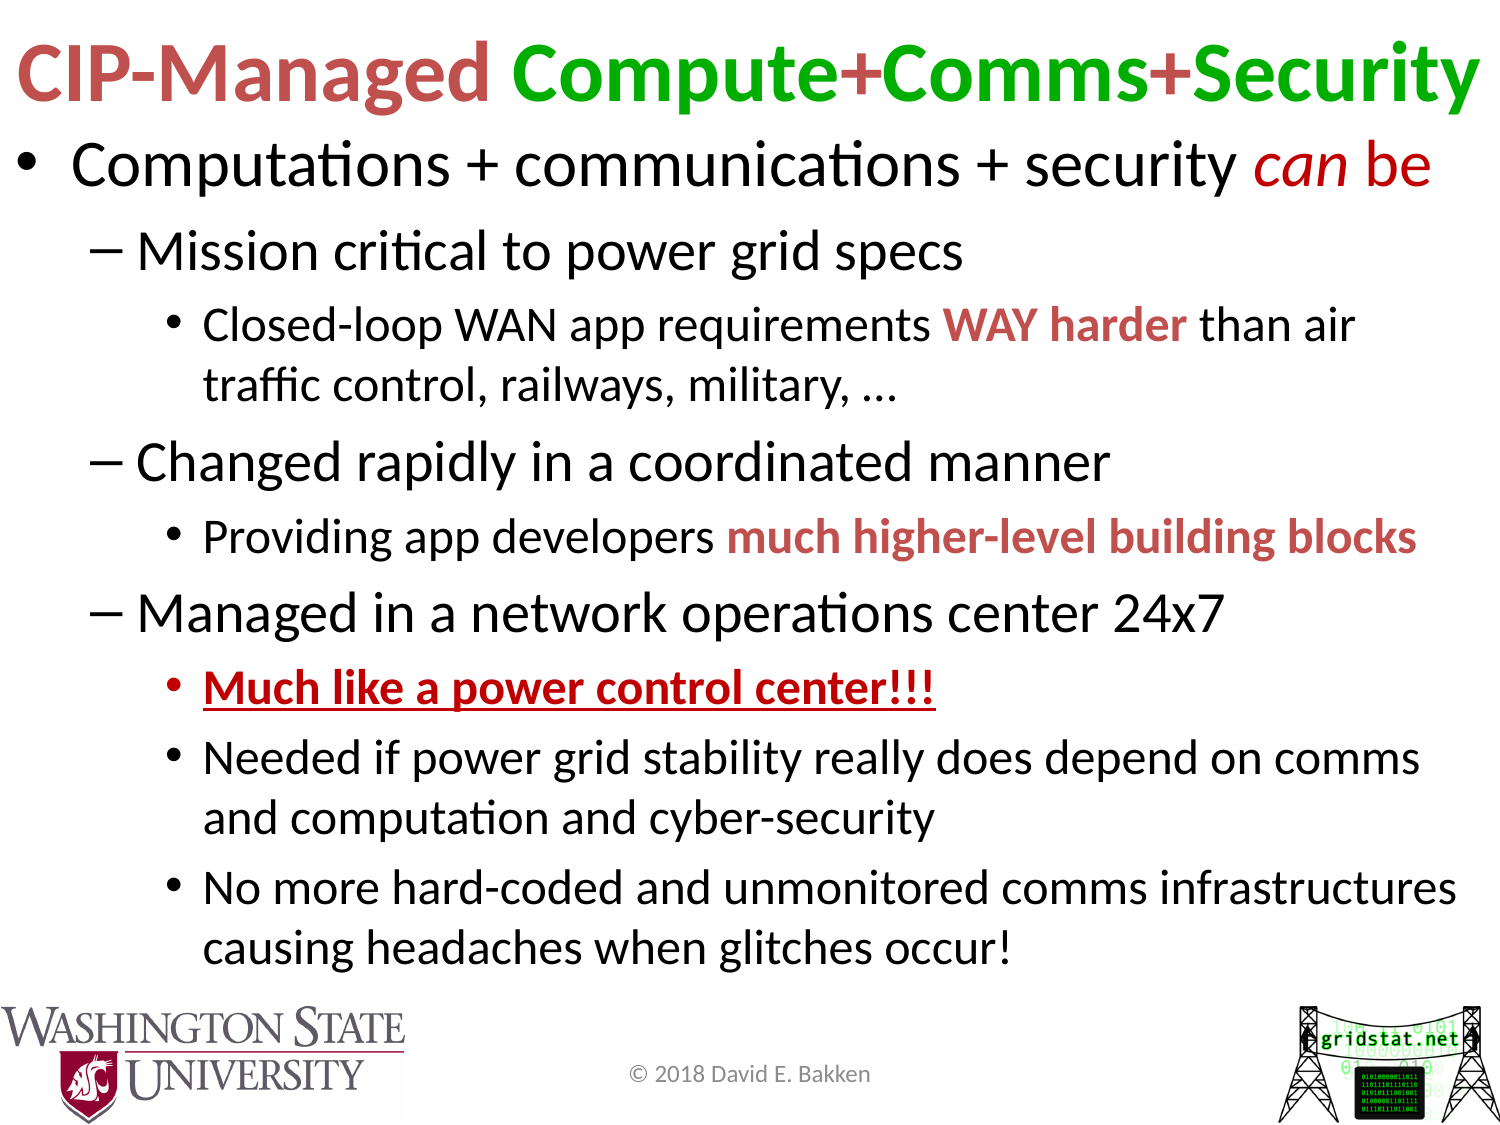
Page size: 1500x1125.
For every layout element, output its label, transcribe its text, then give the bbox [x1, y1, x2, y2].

title CIP-Managed Compute+Comms+Security [0, 1, 1500, 112]
list Computations + communications + security can be Mission critical to power grid specs Closed-loop WAN app requirements WAY harder than air traffic control, railways, military, … Changed rapidly in a coordinated manner Providing app developers much higher-level building blocks Managed in a network operations center 24x7 Much like a power control center!!! Needed if power grid stability really does depend on comms and computation and cyber-security No more hard-coded and unmonitored comms infrastructures causing headaches when glitches occur! [0, 112, 1500, 1052]
picture [1278, 1052, 1500, 1123]
footer © 2018 David E. Bakken [512, 1042, 988, 1103]
picture [1, 1052, 405, 1124]
